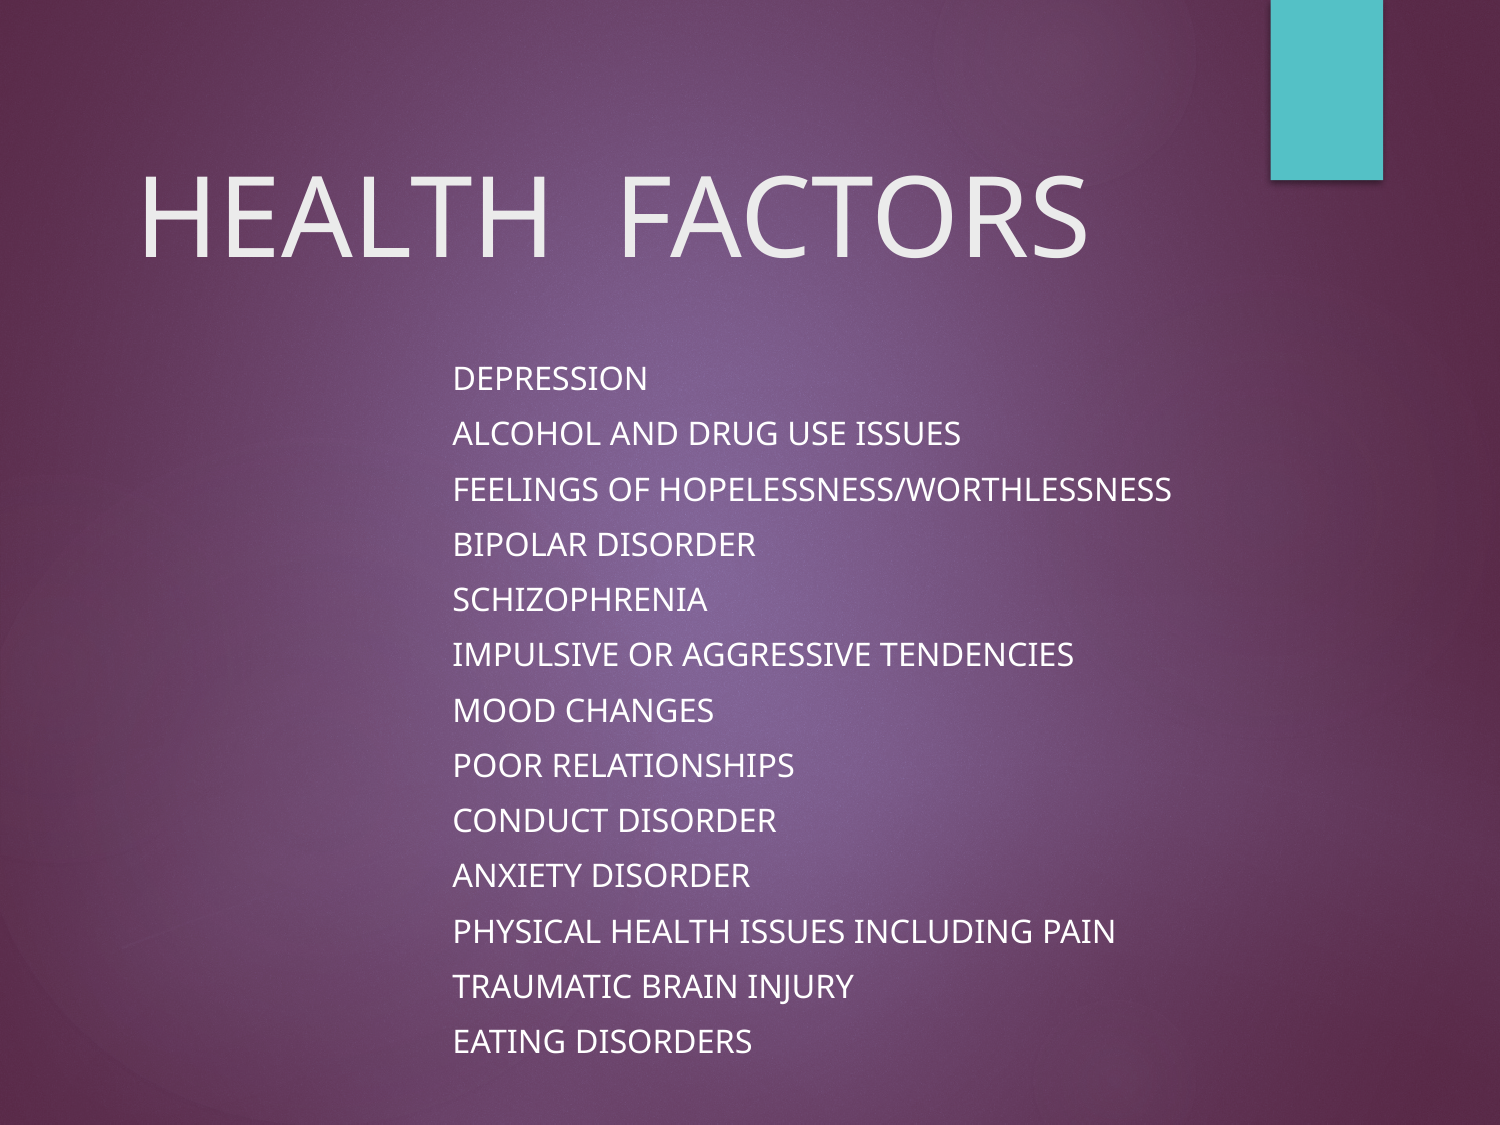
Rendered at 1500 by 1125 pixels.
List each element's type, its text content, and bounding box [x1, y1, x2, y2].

title HEALTH FACTORS [0, 125, 1278, 288]
subtitle Depression Alcohol and Drug Use Issues Feelings of hopelessness/worthlessness Bipolar Disorder Schizophrenia Impulsive or Aggressive Tendencies Mood changes Poor relationships Conduct disorder Anxiety Disorder Physical Health Issues including Pain Traumatic brain injury Eating Disorders [437, 287, 1488, 1125]
